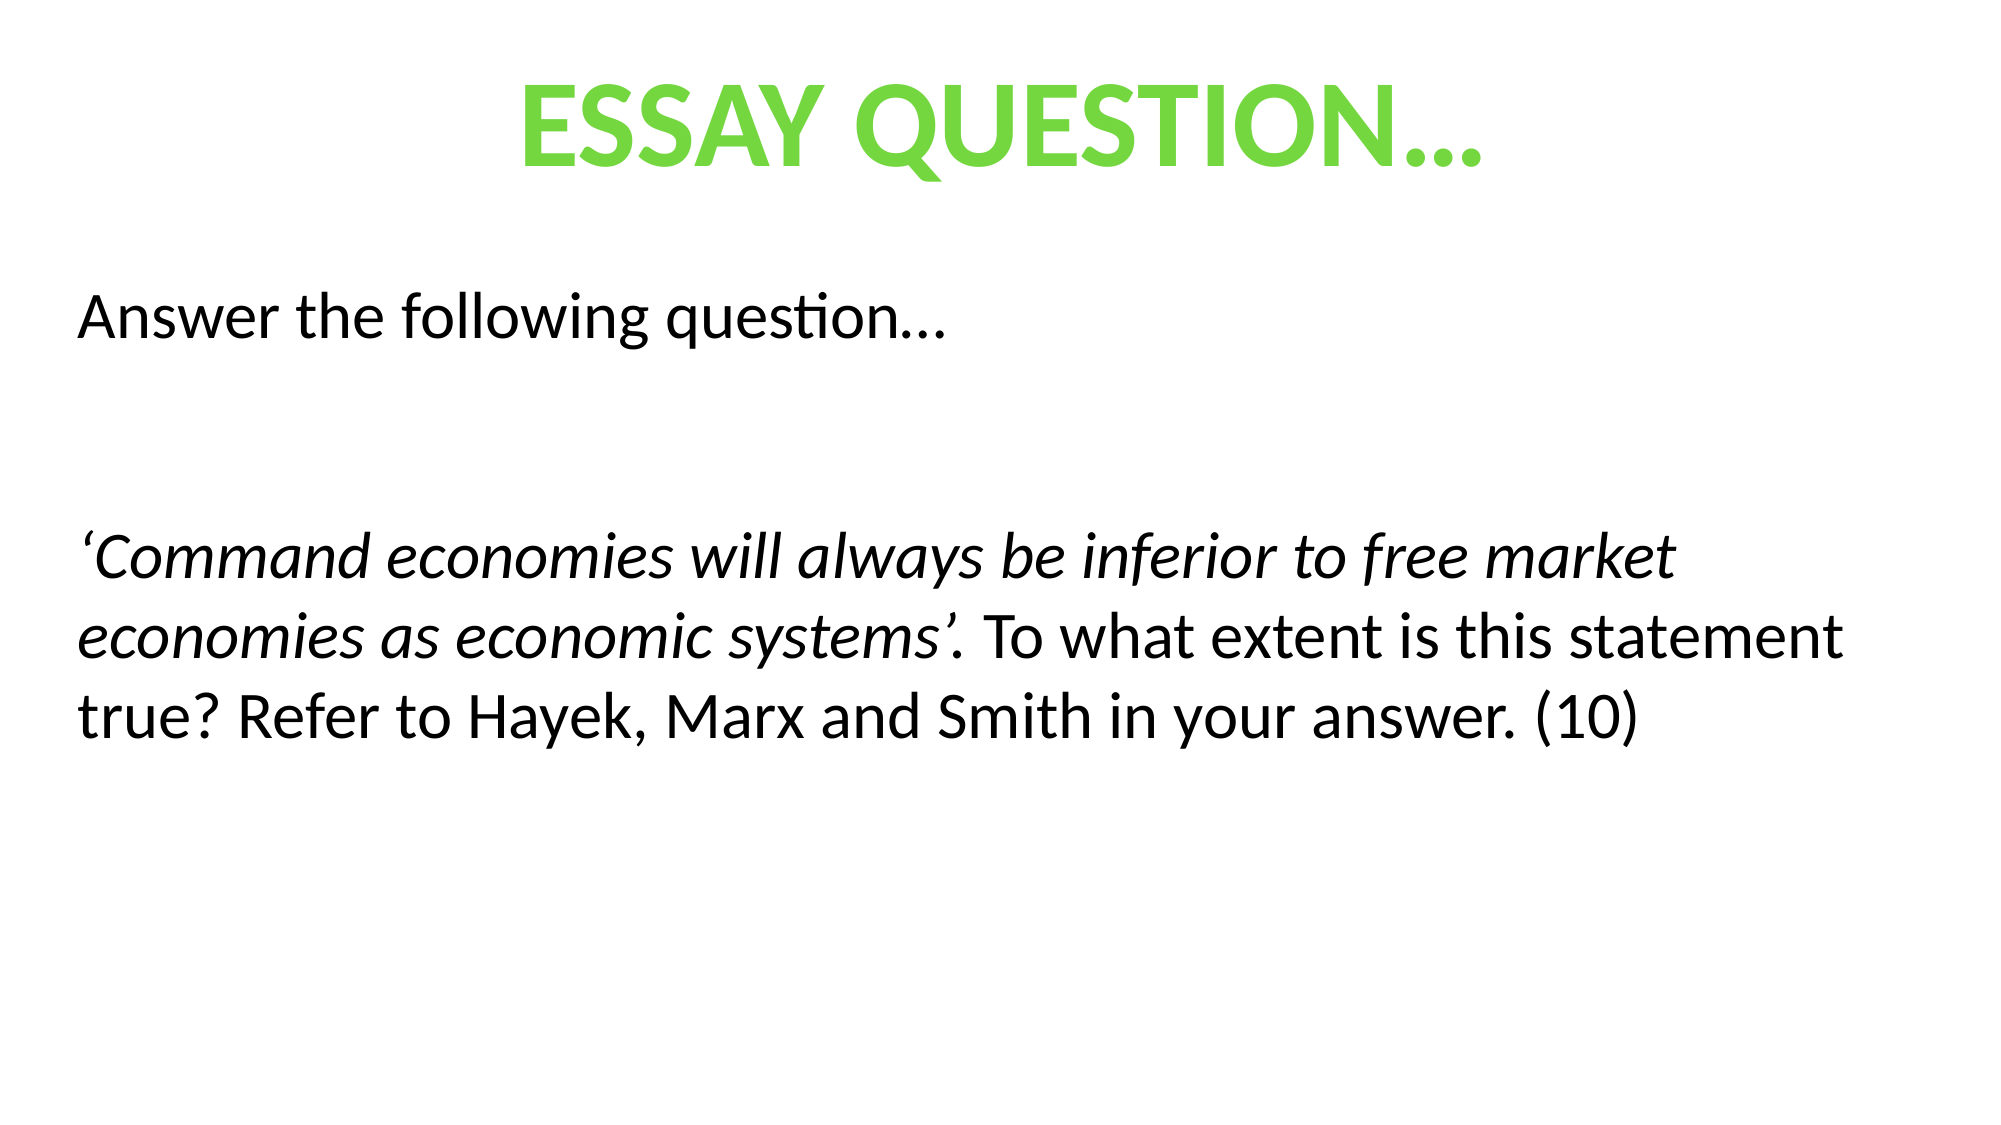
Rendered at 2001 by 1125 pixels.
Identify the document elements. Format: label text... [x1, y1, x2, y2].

text_box ESSAY QUESTION… [63, 34, 1945, 200]
text_box Answer the following question… ‘Command economies will always be inferior to free market economies as economic systems’. To what extent is this statement true? Refer to Hayek, Marx and Smith in your answer. (10) [63, 264, 1888, 759]
